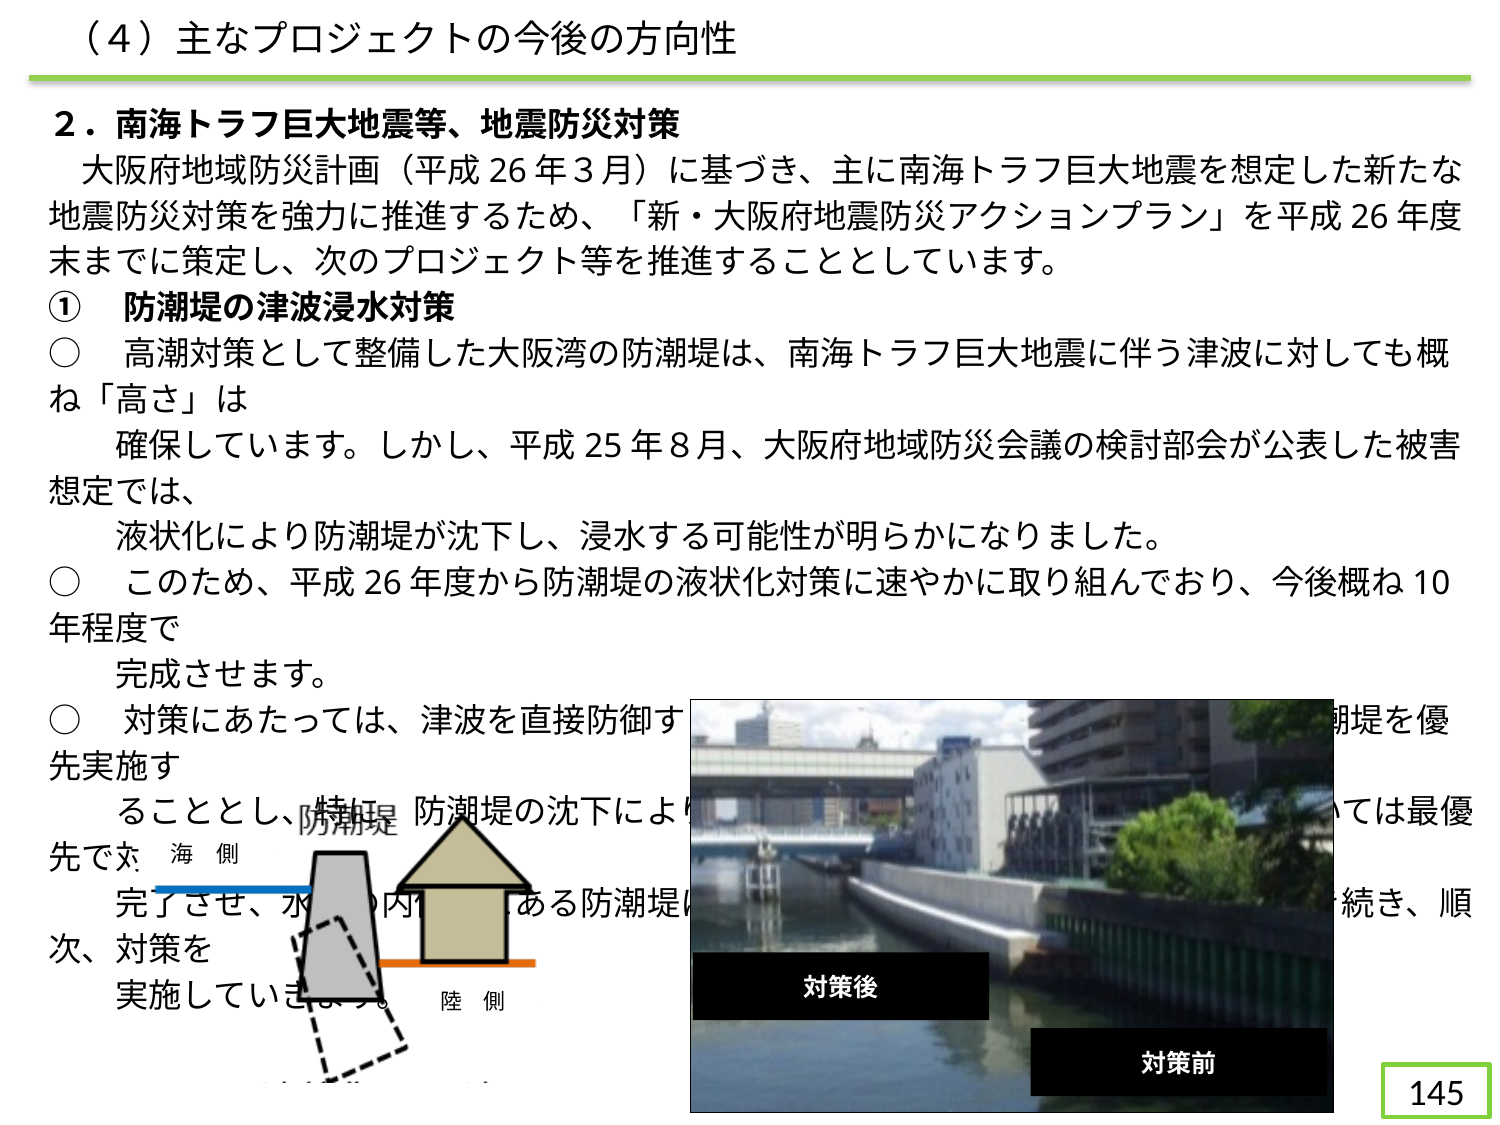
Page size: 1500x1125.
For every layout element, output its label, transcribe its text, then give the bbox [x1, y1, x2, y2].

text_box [100, 787, 680, 1083]
text_box （４）主なプロジェクトの今後の方向性 [48, 7, 1384, 67]
text_box ２．南海トラフ巨大地震等、地震防災対策 大阪府地域防災計画（平成26年３月）に基づき、主に南海トラフ巨大地震を想定した新たな地震防災対策を強力に推進するため、「新・大阪府地震防災アクションプラン」を平成26年度末までに策定し、次のプロジェクト等を推進することとしています。 ① 防潮堤の津波浸水対策 ○ 高潮対策として整備した大阪湾の防潮堤は、南海トラフ巨大地震に伴う津波に対しても概ね「高さ」は 確保しています。しかし、平成25年８月、大阪府地域防災会議の検討部会が公表した被害想定では、 液状化により防潮堤が沈下し、浸水する可能性が明らかになりました。 ○ このため、平成26年度から防潮堤の液状化対策に速やかに取り組んでおり、今後概ね10年程度で 完成させます。 ○ 対策にあたっては、津波を直接防御する第一線防潮ライン（水門より外側）の防潮堤を優先実施す ることとし、特に、防潮堤の沈下により、地震直後に満潮位で浸水する箇所については最優先で対策を 完了させ、水門の内側等にある防潮堤についても、第一線防潮ラインの対策に引き続き、順次、対策を 実施していきます。 [33, 89, 1490, 1022]
text_box 144 [1381, 1062, 1492, 1119]
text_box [690, 699, 1334, 1113]
